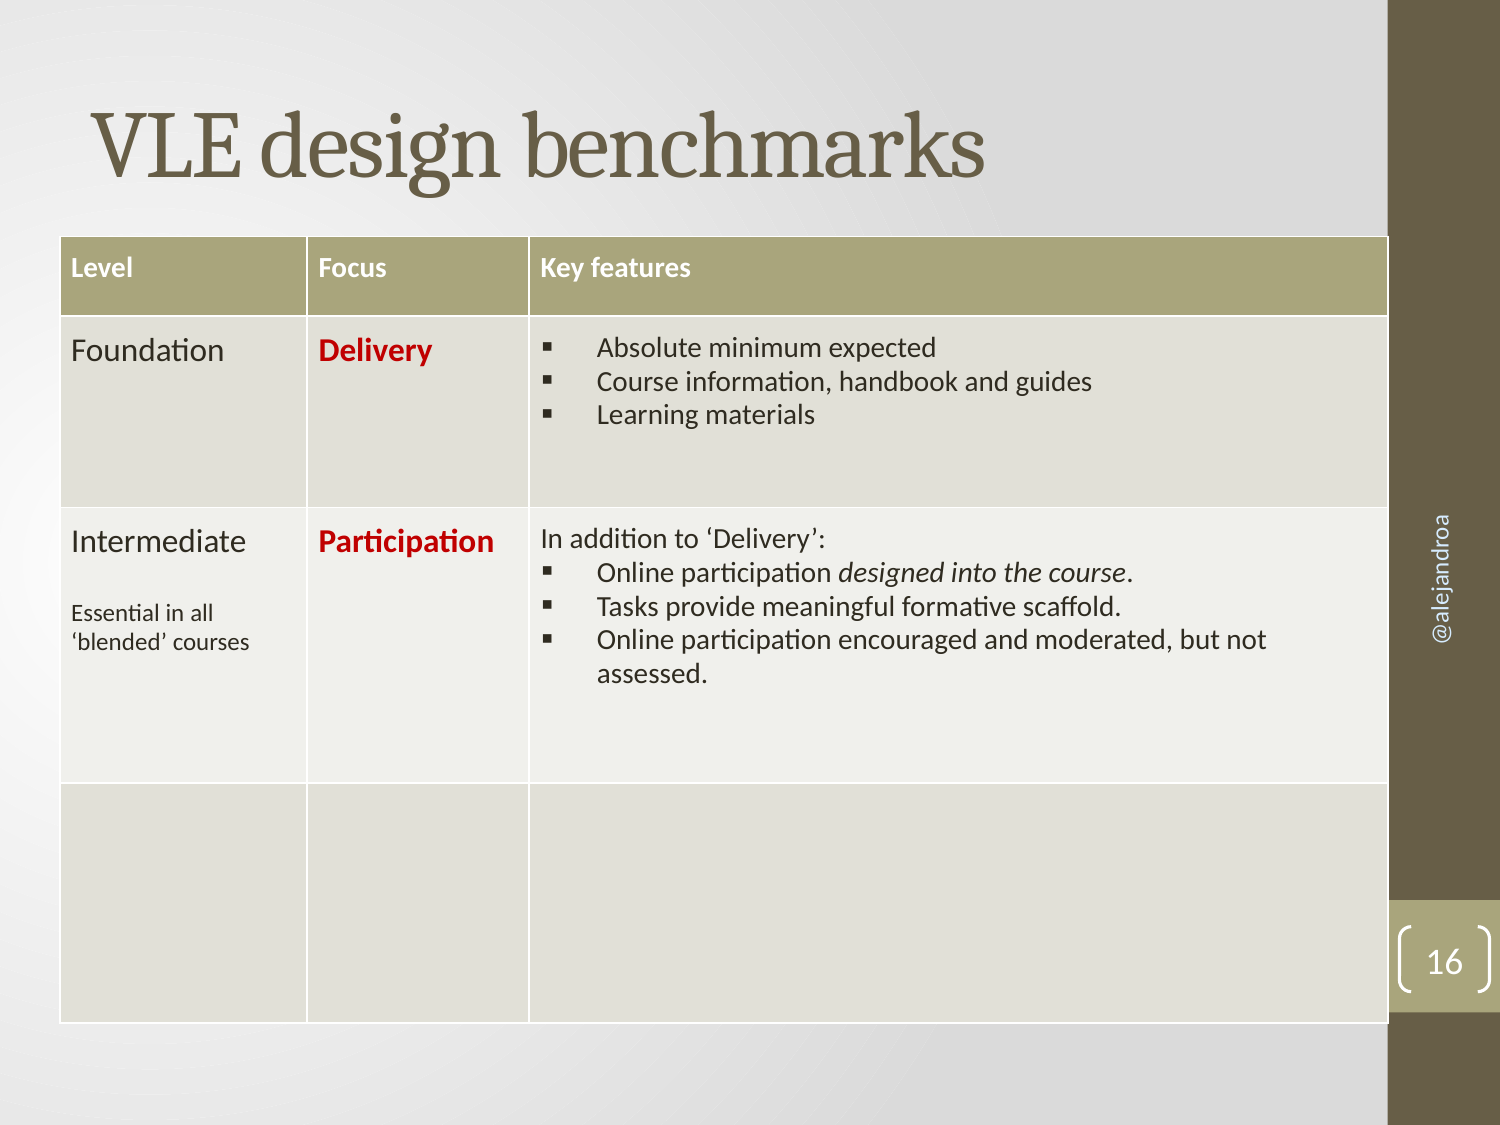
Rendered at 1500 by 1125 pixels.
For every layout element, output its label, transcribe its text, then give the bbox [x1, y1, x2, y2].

table_cell Delivery [308, 317, 528, 507]
table_cell [530, 784, 1387, 1022]
title VLE design benchmarks [75, 45, 1325, 233]
table_cell [61, 784, 306, 1022]
table_header Key features [530, 237, 1387, 315]
table_cell Absolute minimum expected Course information, handbook and guides Learning materials [530, 317, 1387, 507]
table_cell In addition to ‘Delivery’: Online participation designed into the course. Tasks provide meaningful formative scaffold. Online participation encouraged and moderated, but not assessed. [530, 508, 1387, 782]
table_header Level [61, 237, 306, 315]
table_cell Intermediate Essential in all ‘blended’ courses [61, 508, 306, 782]
table_cell Foundation [61, 317, 306, 507]
slide_number 16 [1397, 925, 1492, 994]
table_cell Participation [308, 508, 528, 782]
table_cell [308, 784, 528, 1022]
footer @alejandroa [1408, 500, 1469, 889]
table_header Focus [308, 237, 528, 315]
